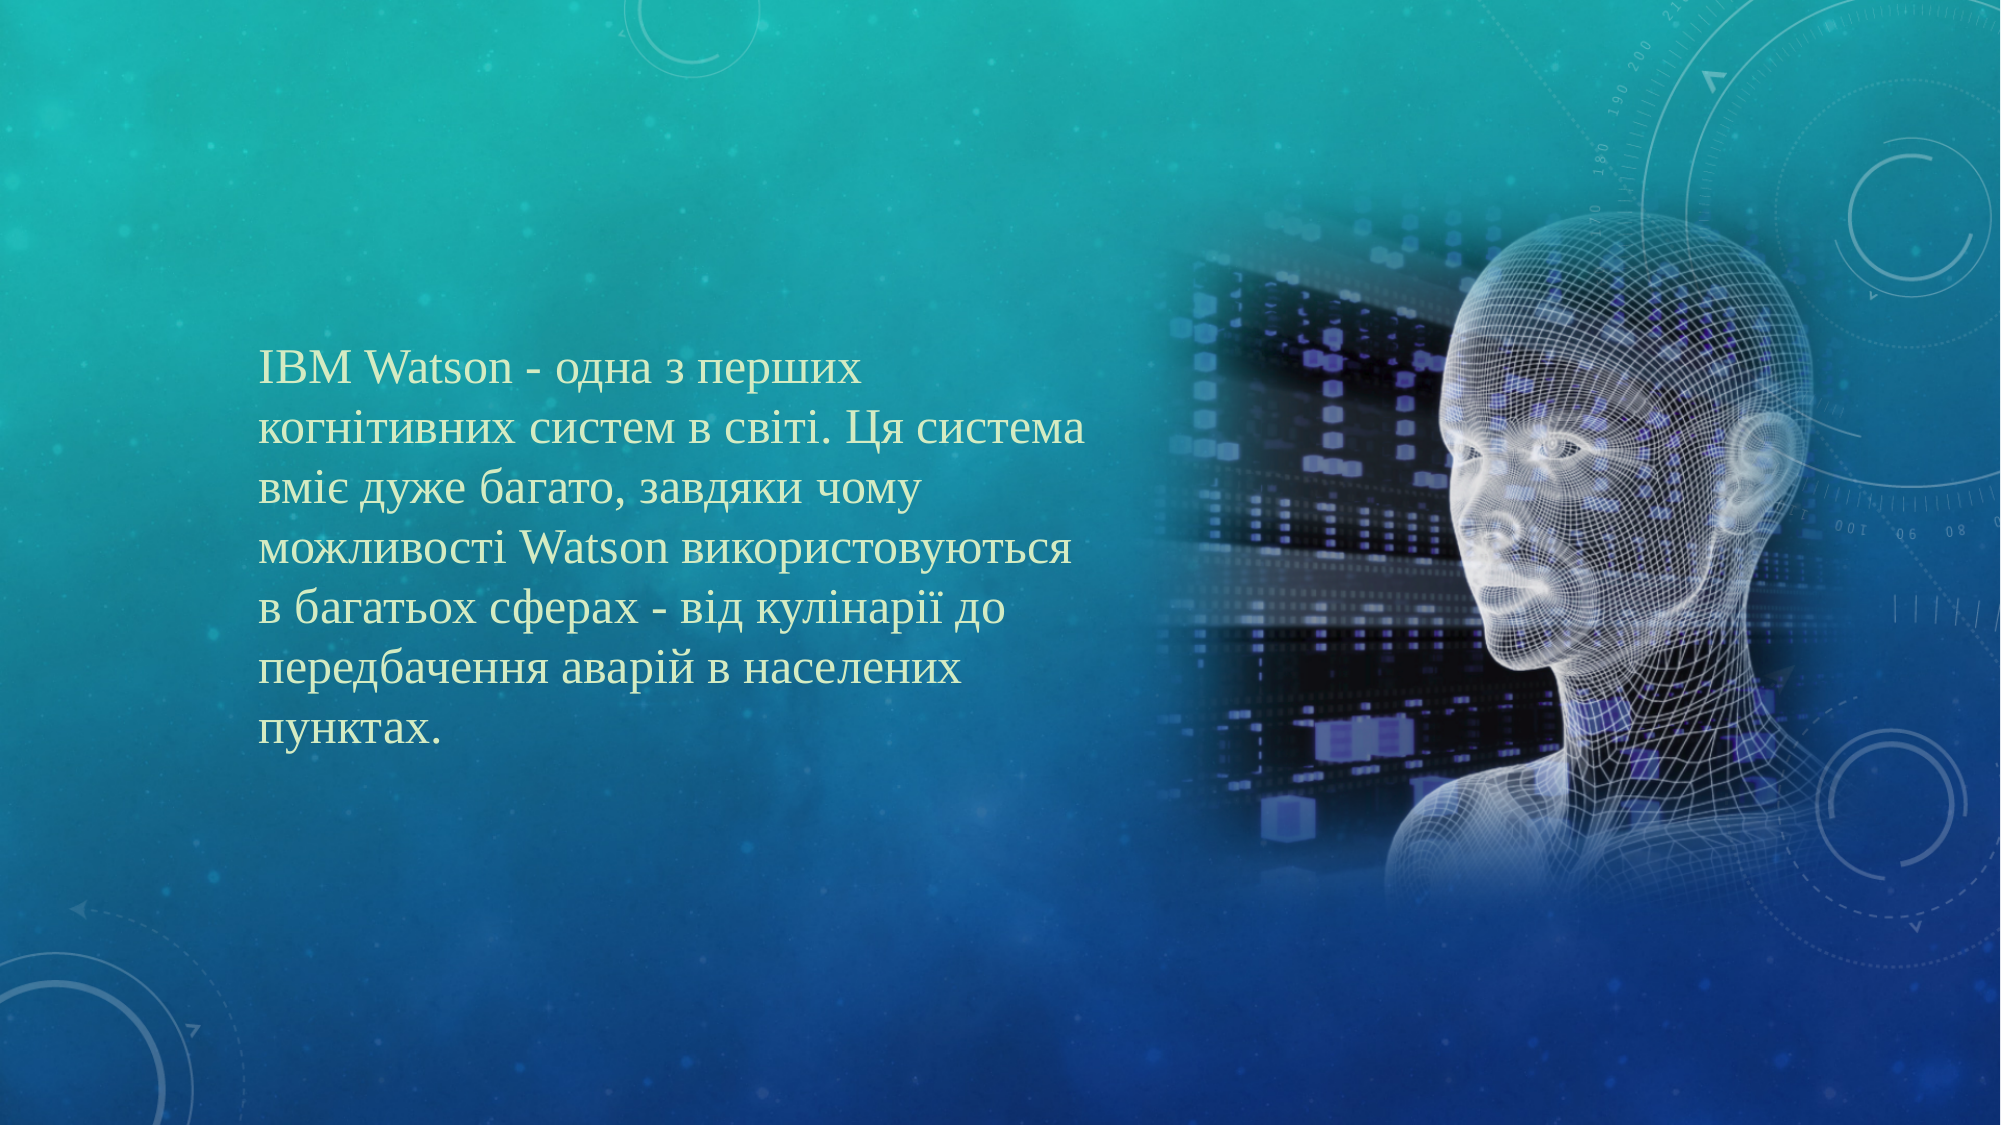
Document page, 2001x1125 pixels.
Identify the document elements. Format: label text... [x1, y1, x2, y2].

picture [0, 0, 2001, 1125]
text_box IBM Watson - одна з перших когнітивних систем в світі. Ця система вміє дуже багато, завдяки чому можливості Watson використовуються в багатьох сферах - від кулінарії до передбачення аварій в населених пунктах. [243, 326, 1111, 761]
